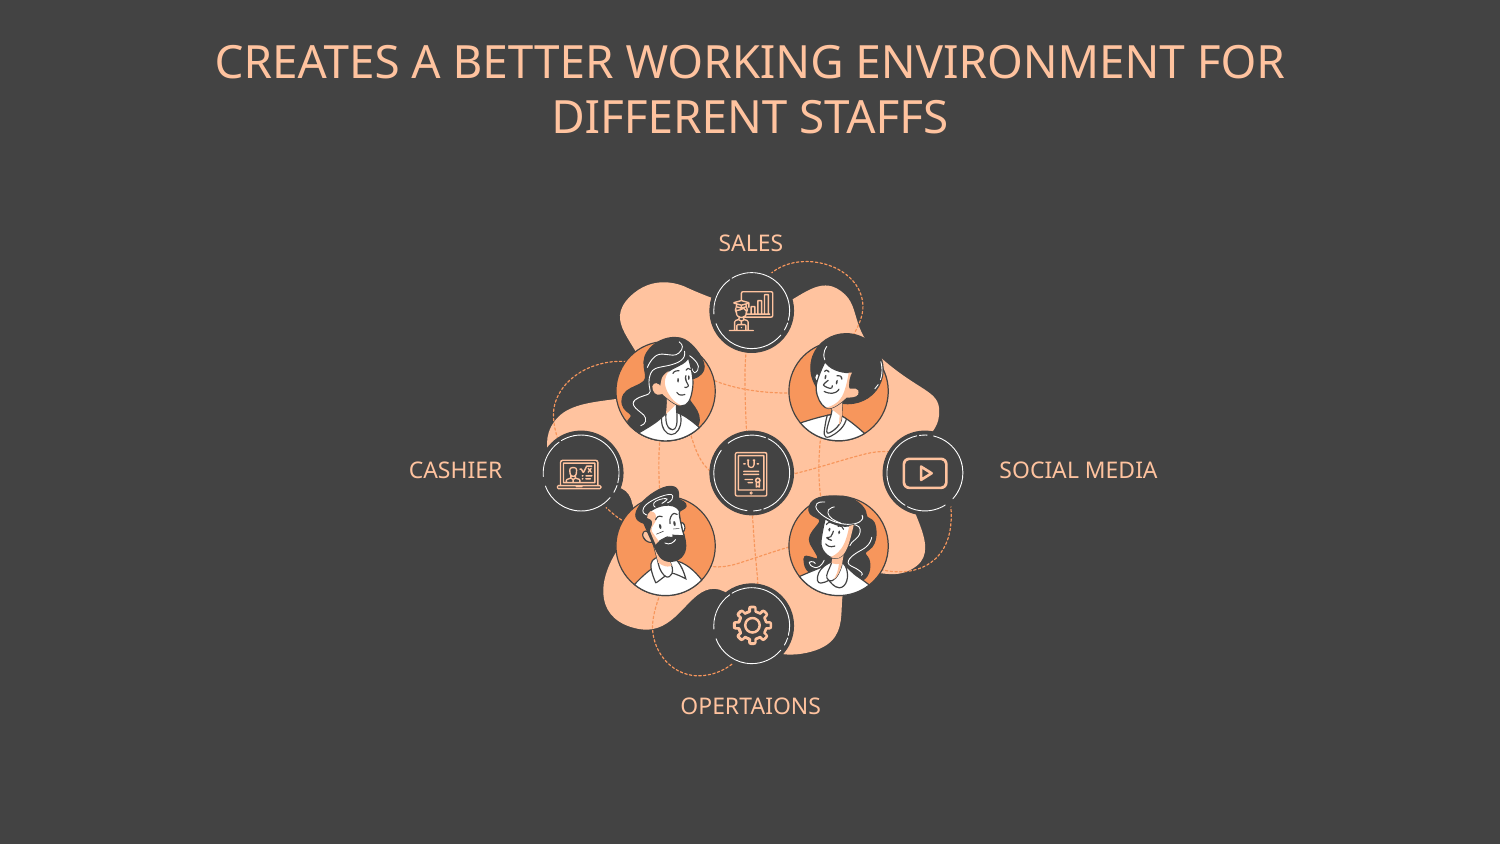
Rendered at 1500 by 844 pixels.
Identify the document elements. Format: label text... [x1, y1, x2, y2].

title CREATES A BETTER WORKING ENVIRONMENT FOR DIFFERENT STAFFS [115, 56, 1385, 144]
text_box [732, 605, 773, 646]
text_box SALES [556, 182, 943, 257]
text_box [902, 457, 948, 490]
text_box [532, 260, 968, 677]
text_box OPERTAIONS [556, 685, 943, 742]
text_box SOCIAL MEDIA [997, 422, 1247, 516]
text_box CASHIER [253, 422, 503, 516]
